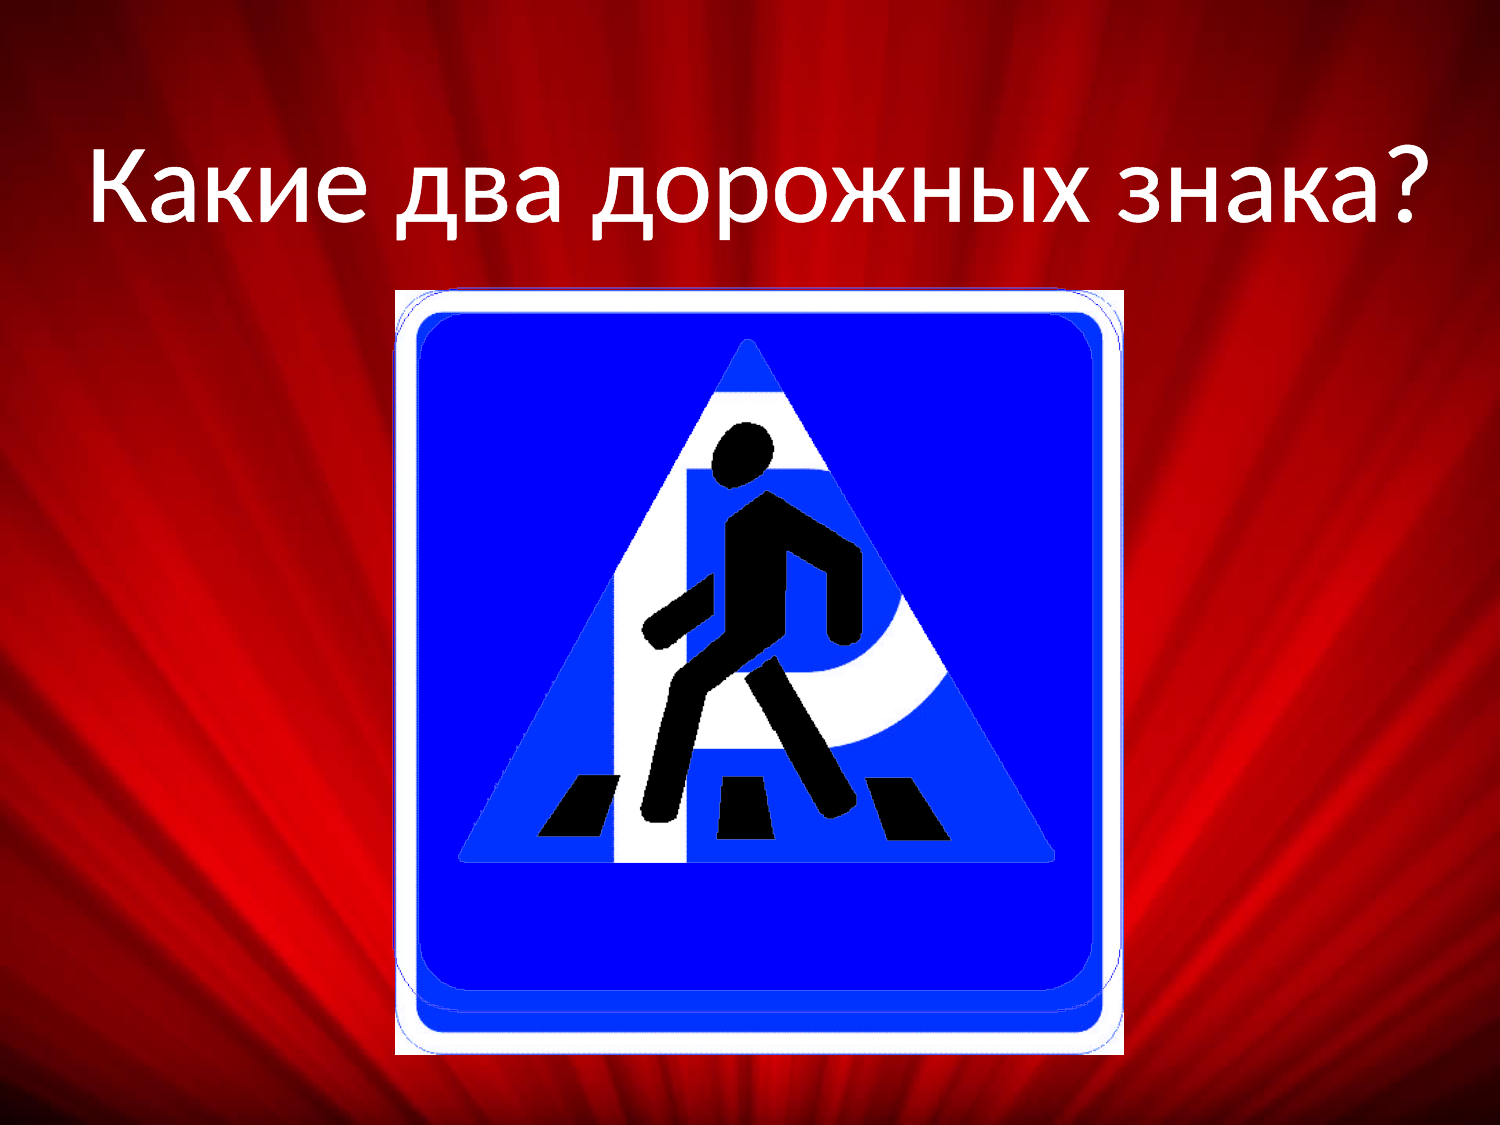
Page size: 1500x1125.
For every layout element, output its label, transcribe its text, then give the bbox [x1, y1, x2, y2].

picture [0, 0, 1500, 1125]
text_box Какие два дорожных знака? [71, 101, 1451, 252]
